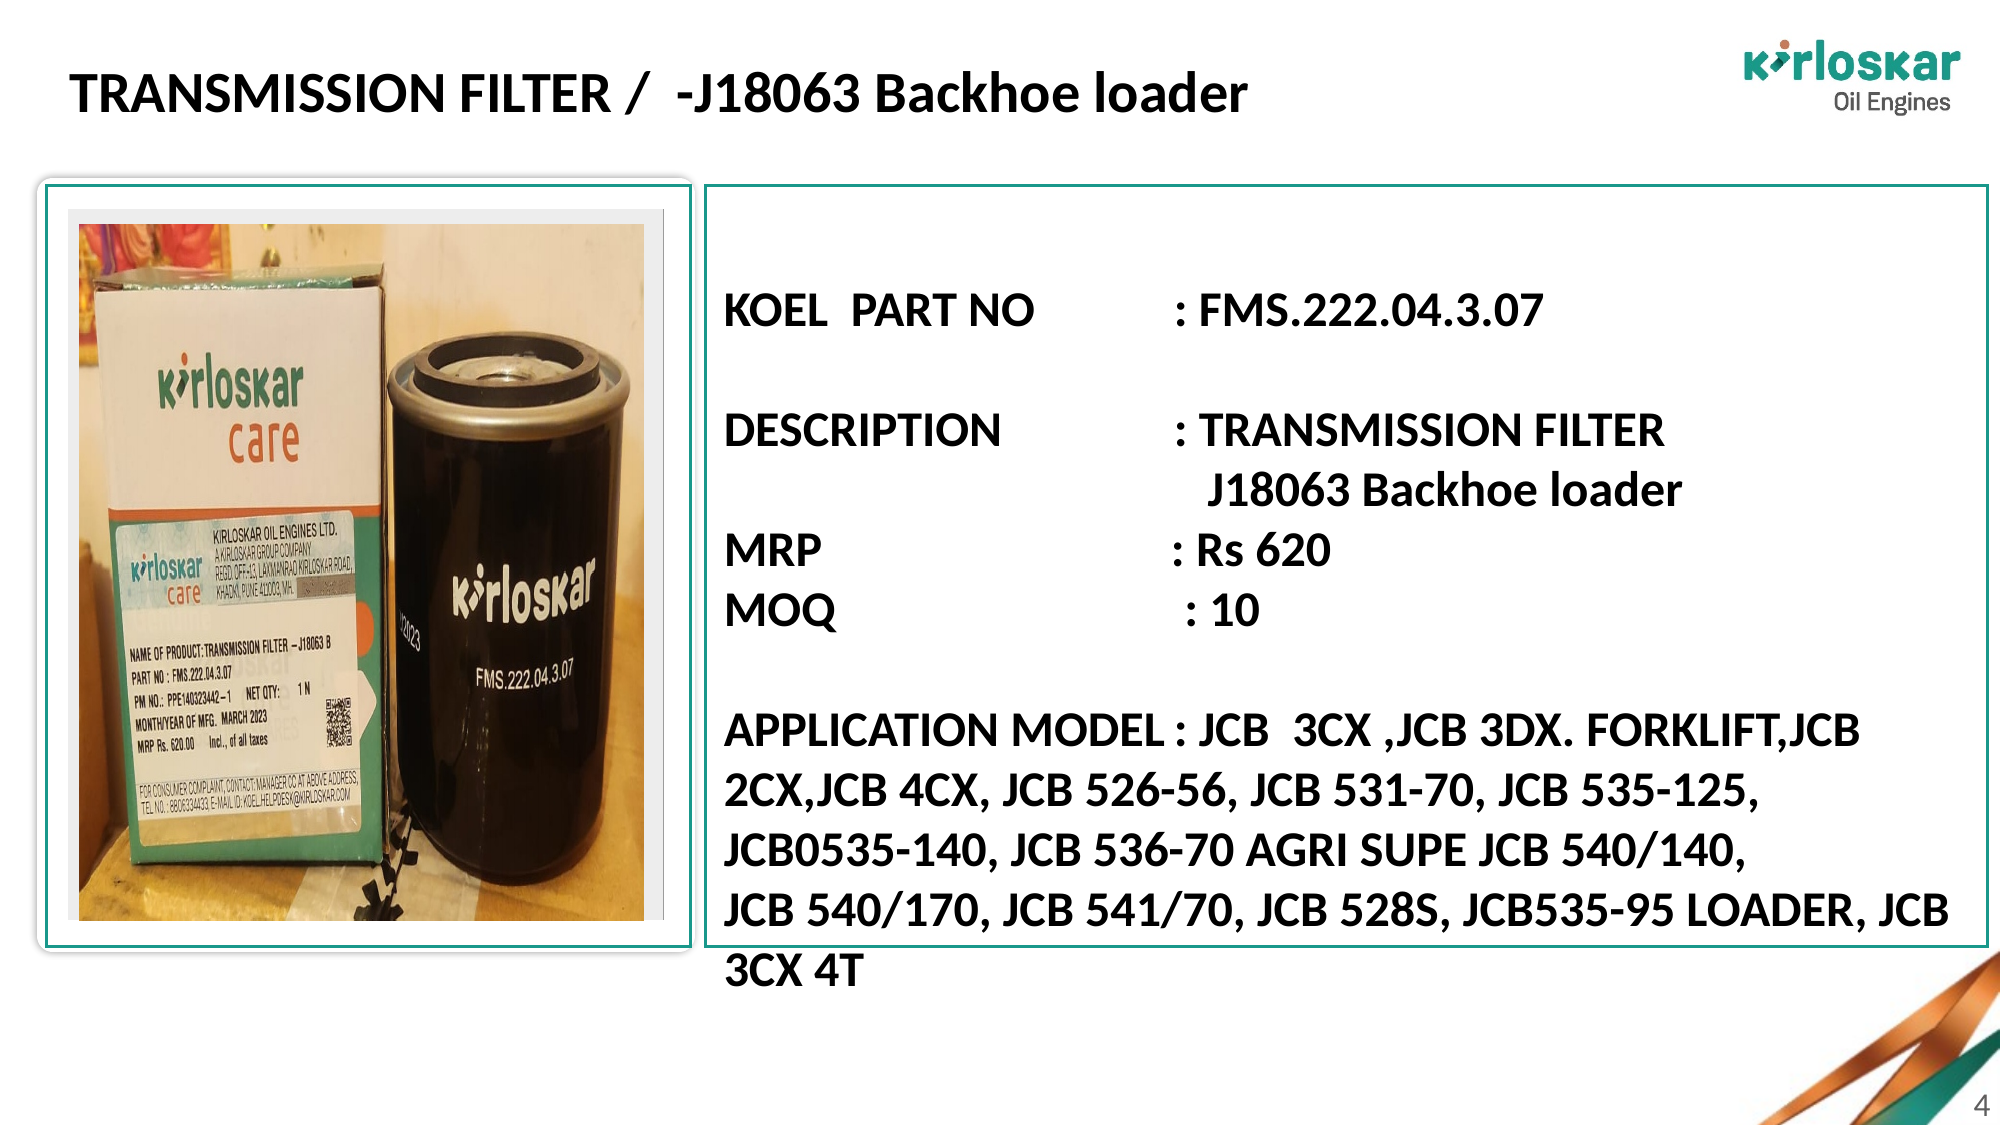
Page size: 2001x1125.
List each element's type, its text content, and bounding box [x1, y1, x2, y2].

text_box [705, 184, 1989, 947]
picture [1704, 0, 2000, 151]
picture [68, 209, 664, 921]
text_box [45, 184, 691, 947]
text_box KOEL PART NO : FMS.222.04.3.07 DESCRIPTION : TRANSMISSION FILTER J18063 Backhoe loader MRP : Rs 620 MOQ : 10 APPLICATION MODEL : JCB 3CX ,JCB 3DX. FORKLIFT,JCB 2CX,JCB 4CX, JCB 526-56, JCB 531-70, JCB 535-125, JCB0535-140, JCB 536-70 AGRI SUPE JCB 540/140, JCB 540/170, JCB 541/70, JCB 528S, JCB535-95 LOADER, JCB 3CX 4T [709, 947, 1988, 1004]
text_box TRANSMISSION FILTER / -J18063 Backhoe loader [54, 46, 1278, 131]
picture [615, 348, 2000, 1125]
